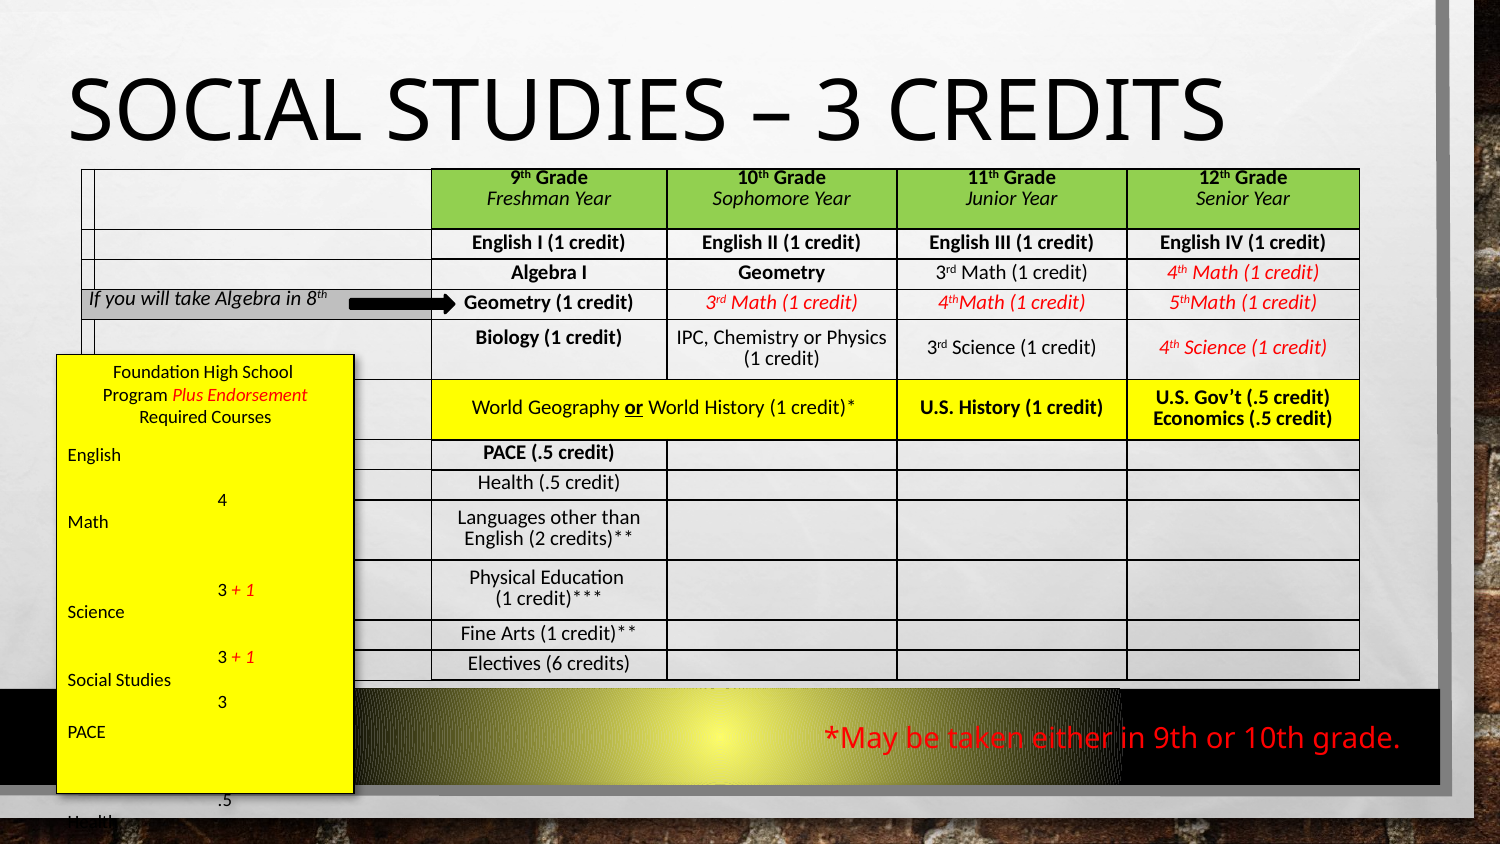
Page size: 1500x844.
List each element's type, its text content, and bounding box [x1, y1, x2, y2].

table_cell English IV (1 credit) [1128, 230, 1359, 258]
table_cell U.S. Gov’t (.5 credit) Economics (.5 credit) [1128, 380, 1359, 439]
picture [0, 0, 1500, 844]
table_cell English II (1 credit) [668, 230, 896, 258]
table_cell [668, 621, 896, 649]
table_cell [668, 441, 896, 469]
table_cell Geometry (1 credit) [432, 290, 666, 319]
table_cell [1128, 501, 1359, 559]
table_cell [898, 441, 1126, 469]
table_cell 3rd Math (1 credit) [898, 260, 1126, 289]
table_cell [365, 621, 431, 649]
picture [0, 0, 1438, 688]
table_cell [1128, 441, 1359, 469]
table_cell 5thMath (1 credit) [1128, 290, 1359, 319]
table_cell [1128, 651, 1359, 679]
table_header 10th Grade Sophomore Year [668, 180, 896, 228]
table_cell [365, 561, 431, 619]
table_cell [668, 561, 896, 619]
table_header [95, 180, 431, 229]
table_cell IPC, Chemistry or Physics (1 credit) [668, 320, 896, 379]
table_cell [82, 260, 94, 289]
text_box [350, 295, 454, 313]
table_cell If you will take Algebra in 8th [82, 290, 431, 319]
table_cell [668, 471, 896, 499]
table_cell Geometry [668, 260, 896, 289]
table_cell [898, 651, 1126, 679]
table_cell [898, 471, 1126, 499]
table_cell English I (1 credit) [432, 230, 666, 258]
table_cell English III (1 credit) [898, 230, 1126, 258]
table_cell Algebra I [432, 260, 666, 289]
table_cell Electives (6 credits) [432, 651, 666, 679]
table_cell [668, 501, 896, 559]
table_cell 3rd Math (1 credit) [668, 290, 896, 319]
table_cell PACE (.5 credit) [432, 441, 666, 469]
table_cell [365, 470, 431, 499]
table_cell [898, 561, 1126, 619]
table_cell Health (.5 credit) [432, 471, 666, 499]
table_header 9th Grade Freshman Year [432, 180, 666, 228]
title SOCIAL STUDIES – 3 CREDITS [56, 38, 1336, 180]
text_box *May be taken either in 9th or 10th grade. [812, 713, 1415, 760]
table_cell Fine Arts (1 credit)** [432, 621, 666, 649]
table_cell U.S. History (1 credit) [898, 380, 1126, 439]
table_cell [95, 320, 431, 379]
table_cell [365, 501, 431, 559]
table_cell [365, 380, 431, 439]
table_cell [668, 651, 896, 679]
table_header 12th Grade Senior Year [1128, 170, 1359, 228]
table_cell [898, 501, 1126, 559]
table_cell [365, 440, 431, 469]
table_cell [95, 230, 431, 259]
table_cell 3rd Science (1 credit) [898, 320, 1126, 379]
table_cell [365, 651, 431, 680]
table_header [82, 180, 94, 229]
table_cell [95, 260, 431, 289]
table_header 11th Grade Junior Year [898, 180, 1126, 228]
table_cell World Geography or World History (1 credit)* [432, 380, 896, 439]
table_cell 4th Science (1 credit) [1128, 320, 1359, 379]
table_cell [82, 320, 94, 352]
table_cell [1128, 561, 1359, 619]
text_box Foundation High School Program Plus Endorsement Required Courses English 4 Math 3 + 1 Science 3 + 1 Social Studies 3 PACE .5 Health .5 Physical Ed. 1 Foreign Lang. 2 Fine Arts 1 Electives 4 + 2 TOTAL CREDITS 26 [56, 354, 355, 794]
table_cell Languages other than English (2 credits)** [432, 501, 666, 559]
table_cell [898, 621, 1126, 649]
table_cell [1128, 471, 1359, 499]
table_cell 4th Math (1 credit) [1128, 260, 1359, 289]
table_cell [82, 230, 94, 259]
table_cell Biology (1 credit) [432, 320, 666, 379]
table_cell 4thMath (1 credit) [898, 290, 1126, 319]
table_cell Physical Education (1 credit)*** [432, 561, 666, 619]
table_cell [1128, 621, 1359, 649]
